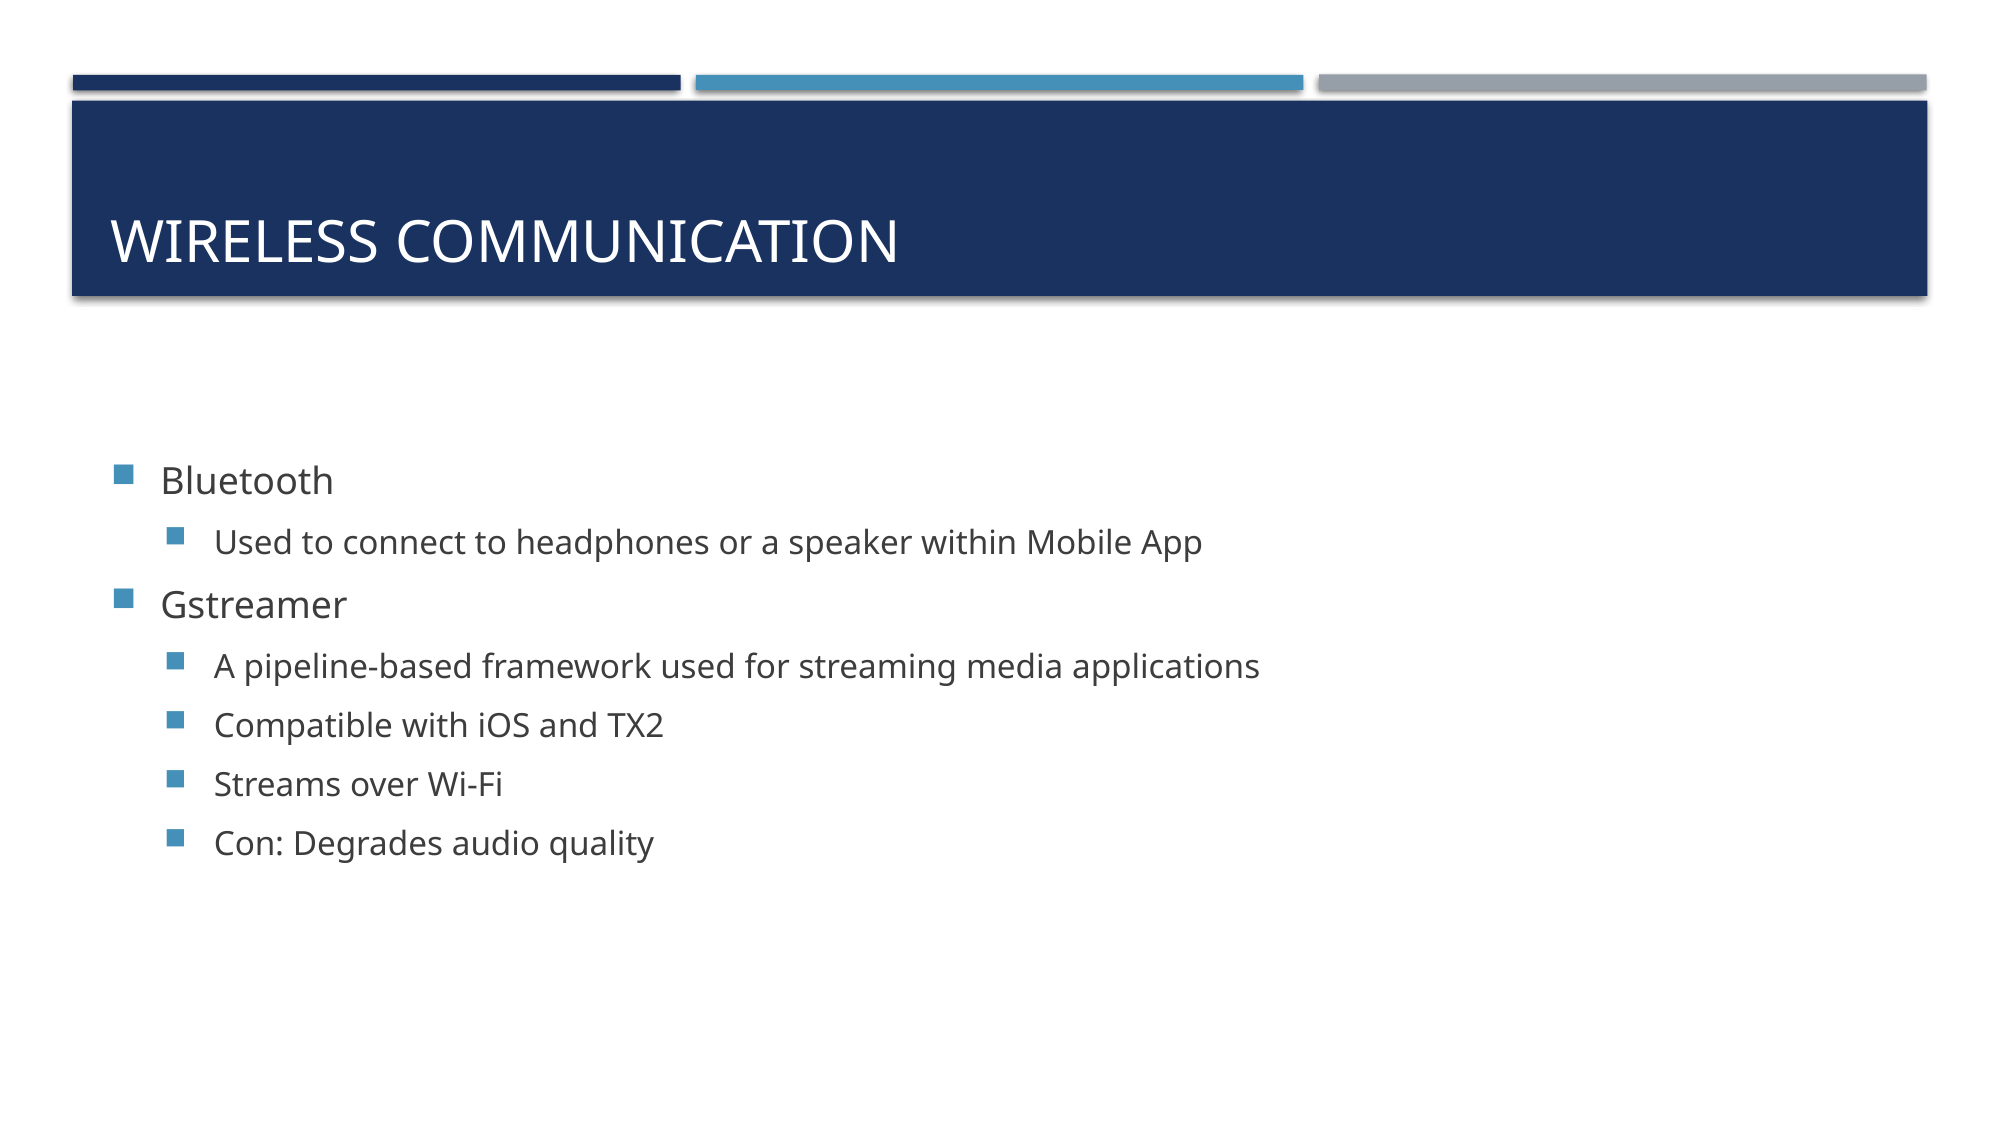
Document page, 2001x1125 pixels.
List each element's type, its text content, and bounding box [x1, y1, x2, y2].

title Wireless communication [95, 115, 1905, 282]
list Bluetooth Used to connect to headphones or a speaker within Mobile App Gstreamer A pipeline-based framework used for streaming media applications Compatible with iOS and TX2 Streams over Wi-Fi Con: Degrades audio quality [95, 357, 1905, 962]
